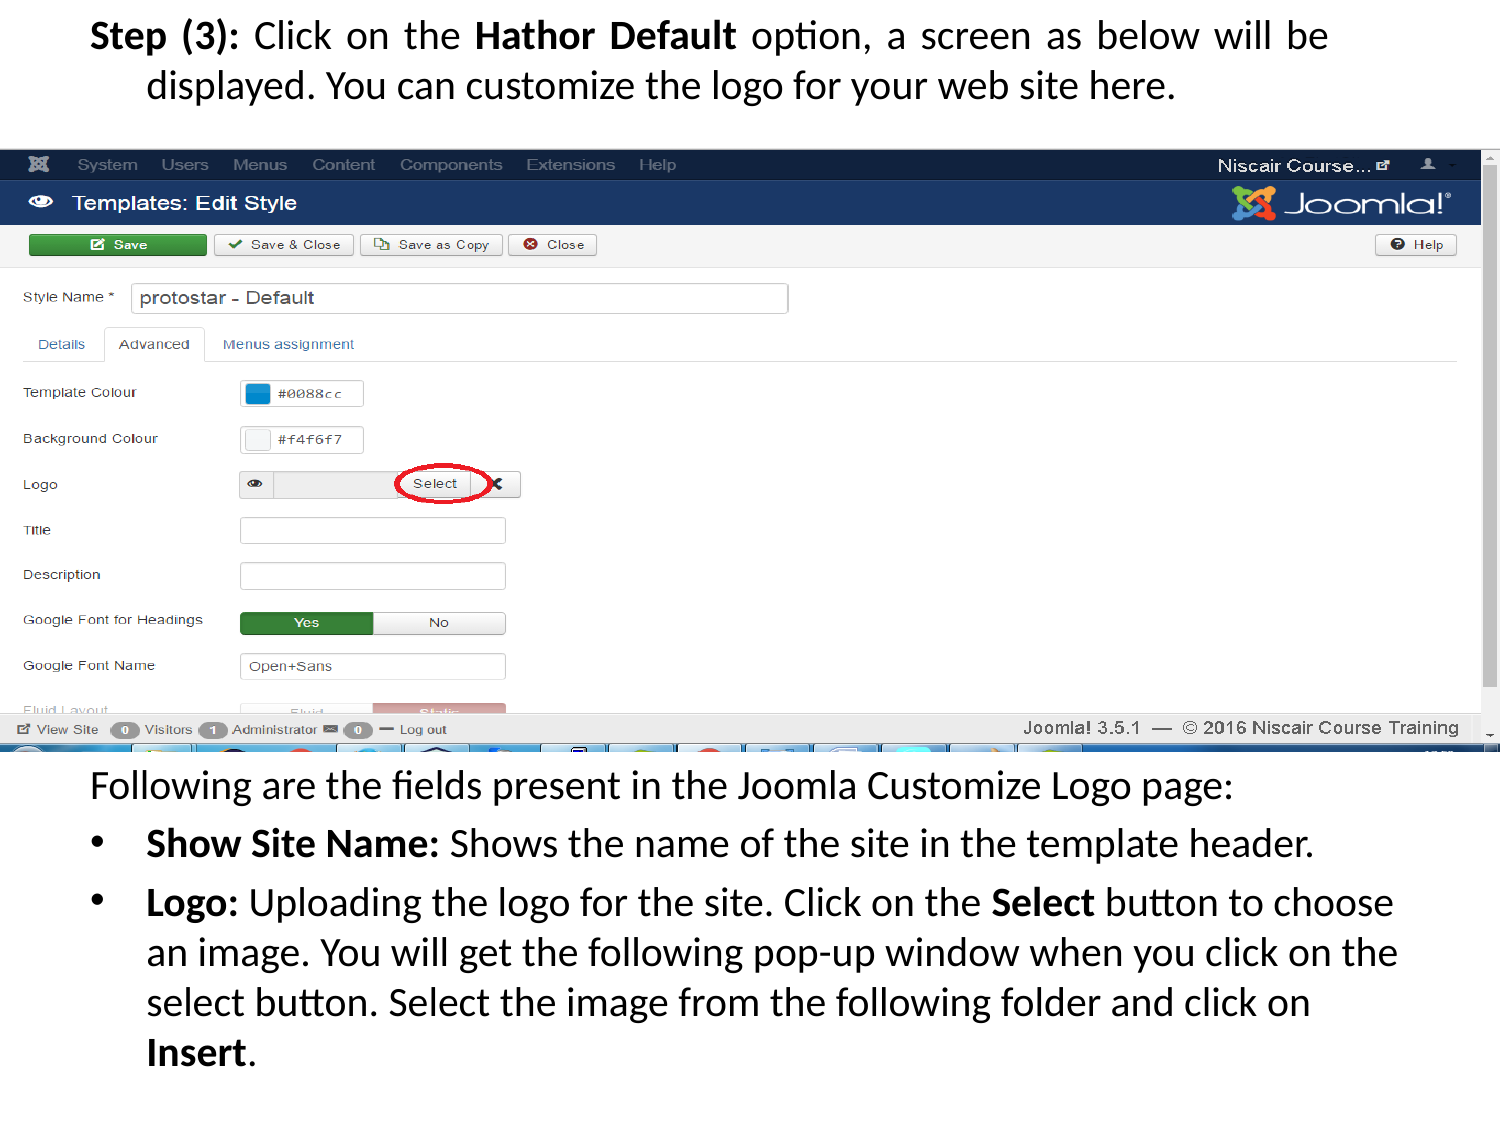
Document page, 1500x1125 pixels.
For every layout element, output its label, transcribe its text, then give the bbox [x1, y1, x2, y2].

list Step (3): Click on the Hathor Default option, a screen as below will be displayed. You can customize the logo for your web site here. Following are the fields present in the Joomla Customize Logo page: Show Site Name: Shows the name of the site in the template header. Logo: Uploading the logo for the site. Click on the Select button to choose an image. You will get the following pop-up window when you click on the select button. Select the image from the following folder and click on Insert. [75, 0, 1425, 147]
list Step (3): Click on the Hathor Default option, a screen as below will be displayed. You can customize the logo for your web site here. Following are the fields present in the Joomla Customize Logo page: Show Site Name: Shows the name of the site in the template header. Logo: Uploading the logo for the site. Click on the Select button to choose an image. You will get the following pop-up window when you click on the select button. Select the image from the following folder and click on Insert. [75, 760, 1425, 1125]
picture [0, 148, 1500, 752]
